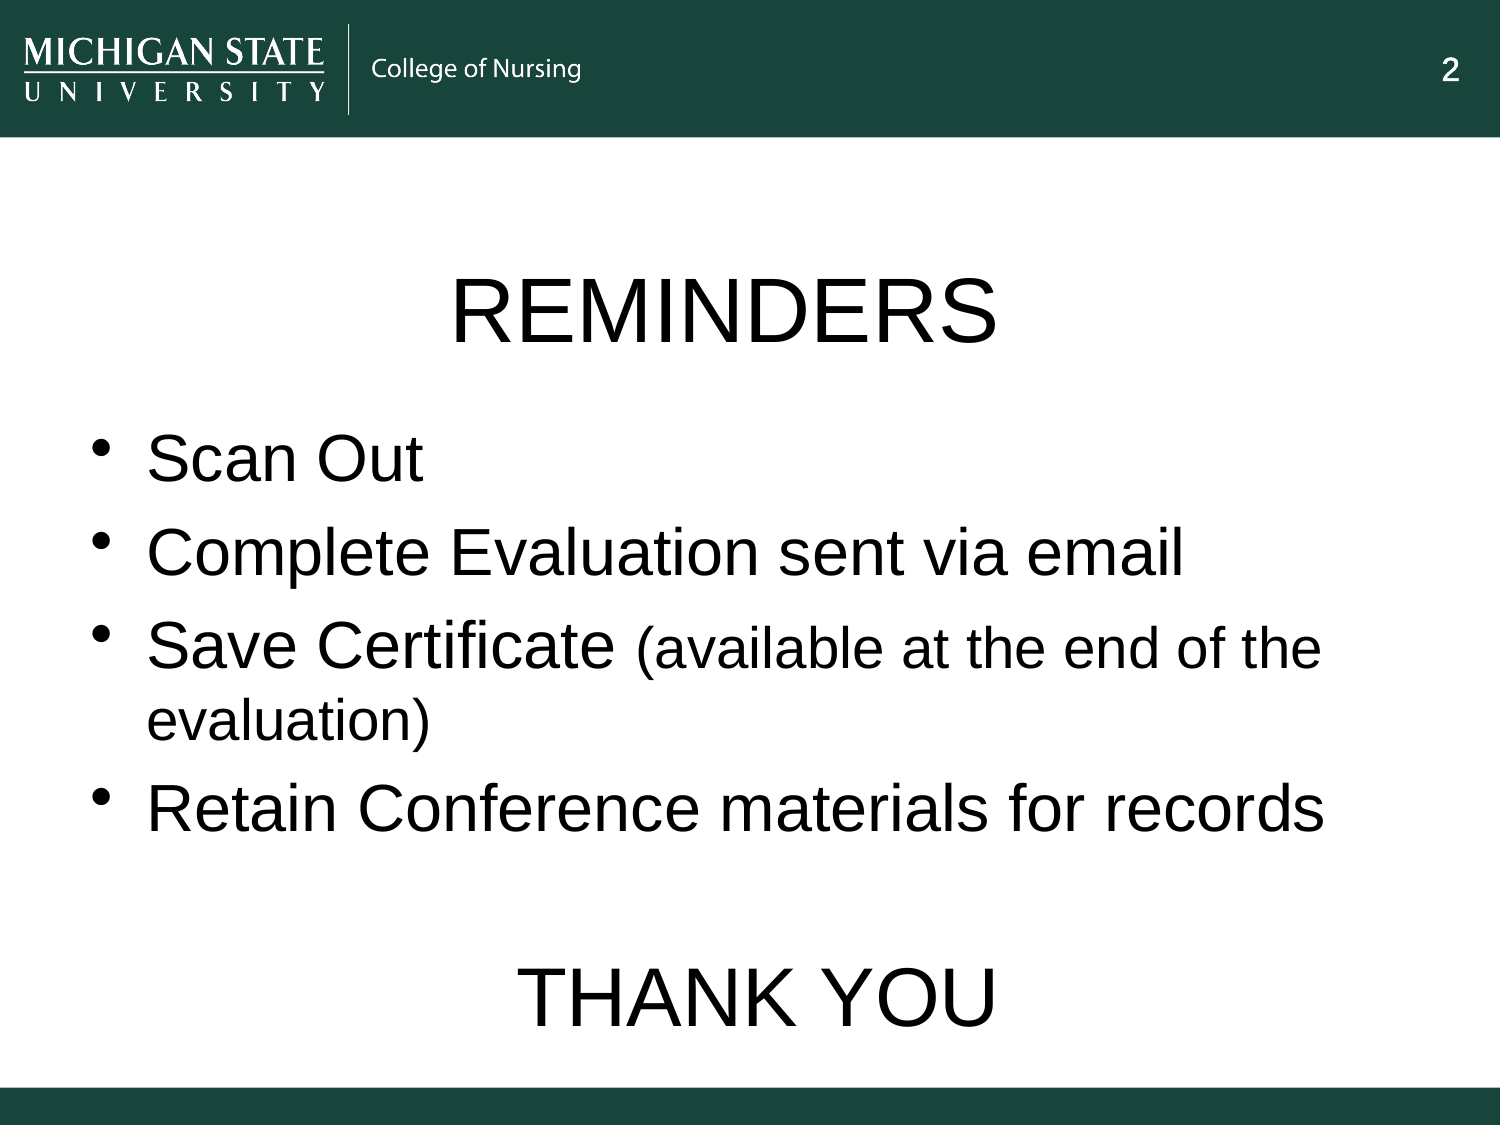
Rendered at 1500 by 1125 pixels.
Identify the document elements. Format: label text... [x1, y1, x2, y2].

picture [24, 24, 580, 115]
title REMINDERS [50, 224, 1400, 388]
list Scan Out Complete Evaluation sent via email Save Certificate (available at the end of the evaluation) Retain Conference materials for records THANK YOU [75, 407, 1425, 1050]
slide_number 2 [1125, 37, 1475, 98]
